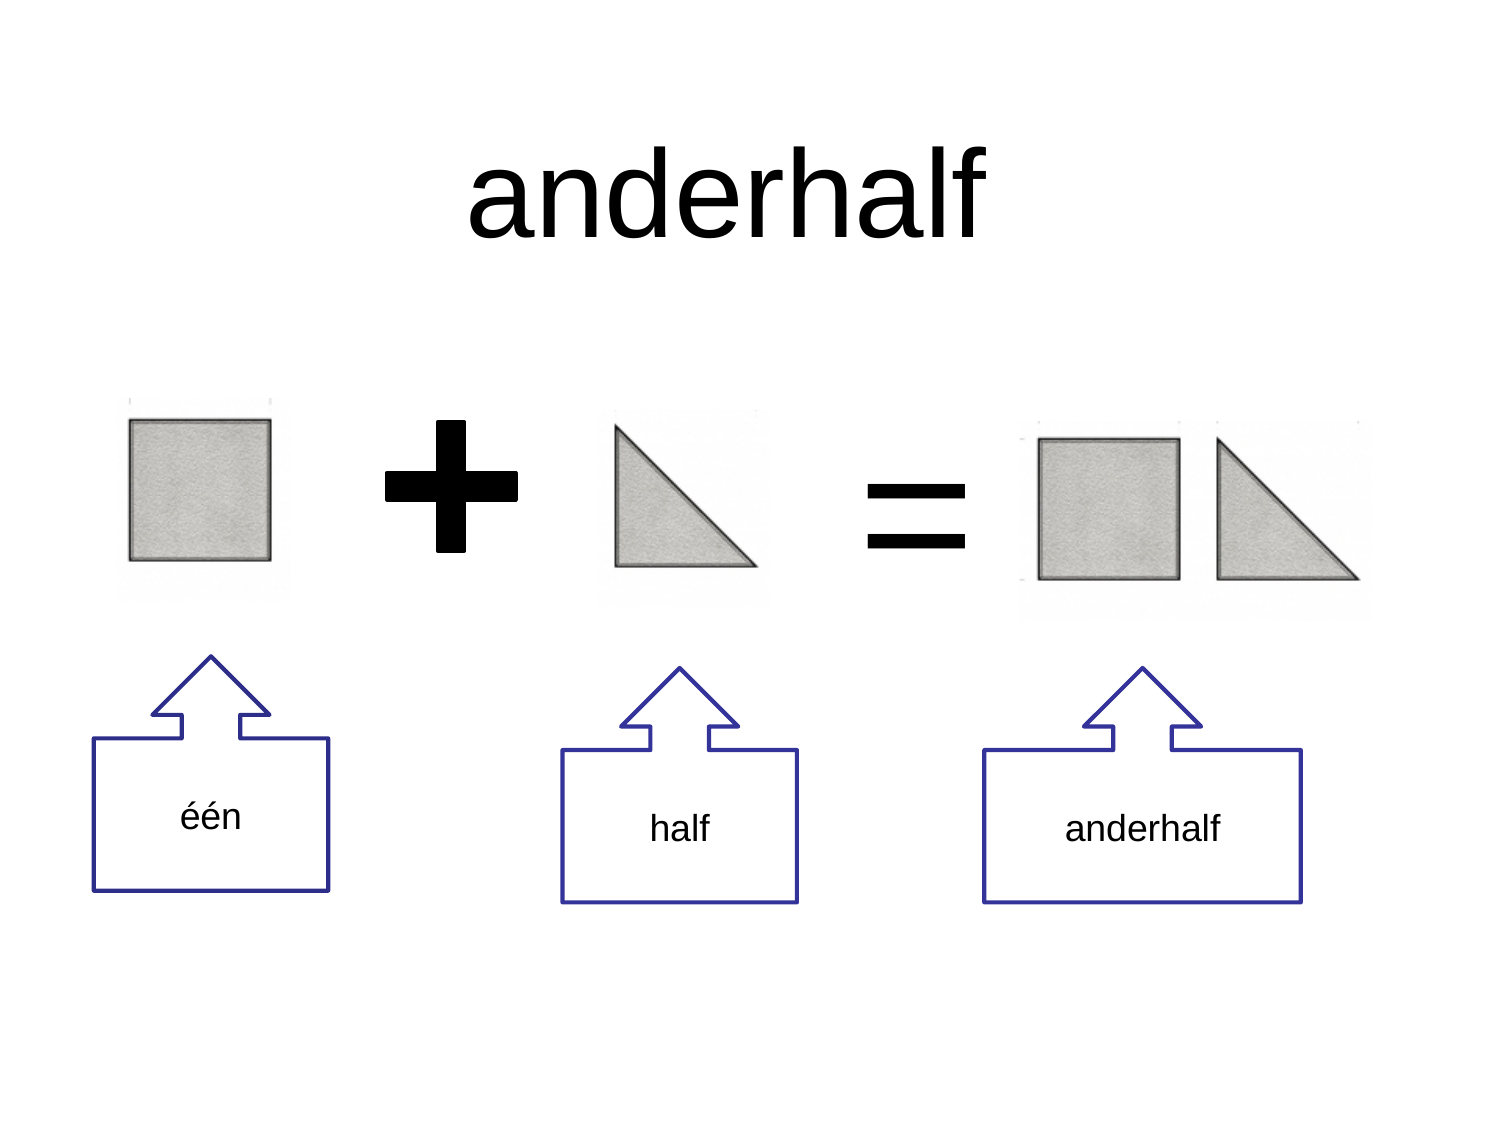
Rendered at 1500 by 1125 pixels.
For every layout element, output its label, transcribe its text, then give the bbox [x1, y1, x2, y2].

text_box [385, 420, 518, 553]
text_box = [843, 374, 1008, 630]
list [116, 398, 291, 604]
picture [1019, 421, 1372, 623]
text_box half [560, 665, 799, 905]
picture [597, 409, 770, 609]
text_box anderhalf [982, 665, 1303, 905]
text_box één [91, 654, 331, 893]
text_box anderhalf [199, 105, 1254, 271]
